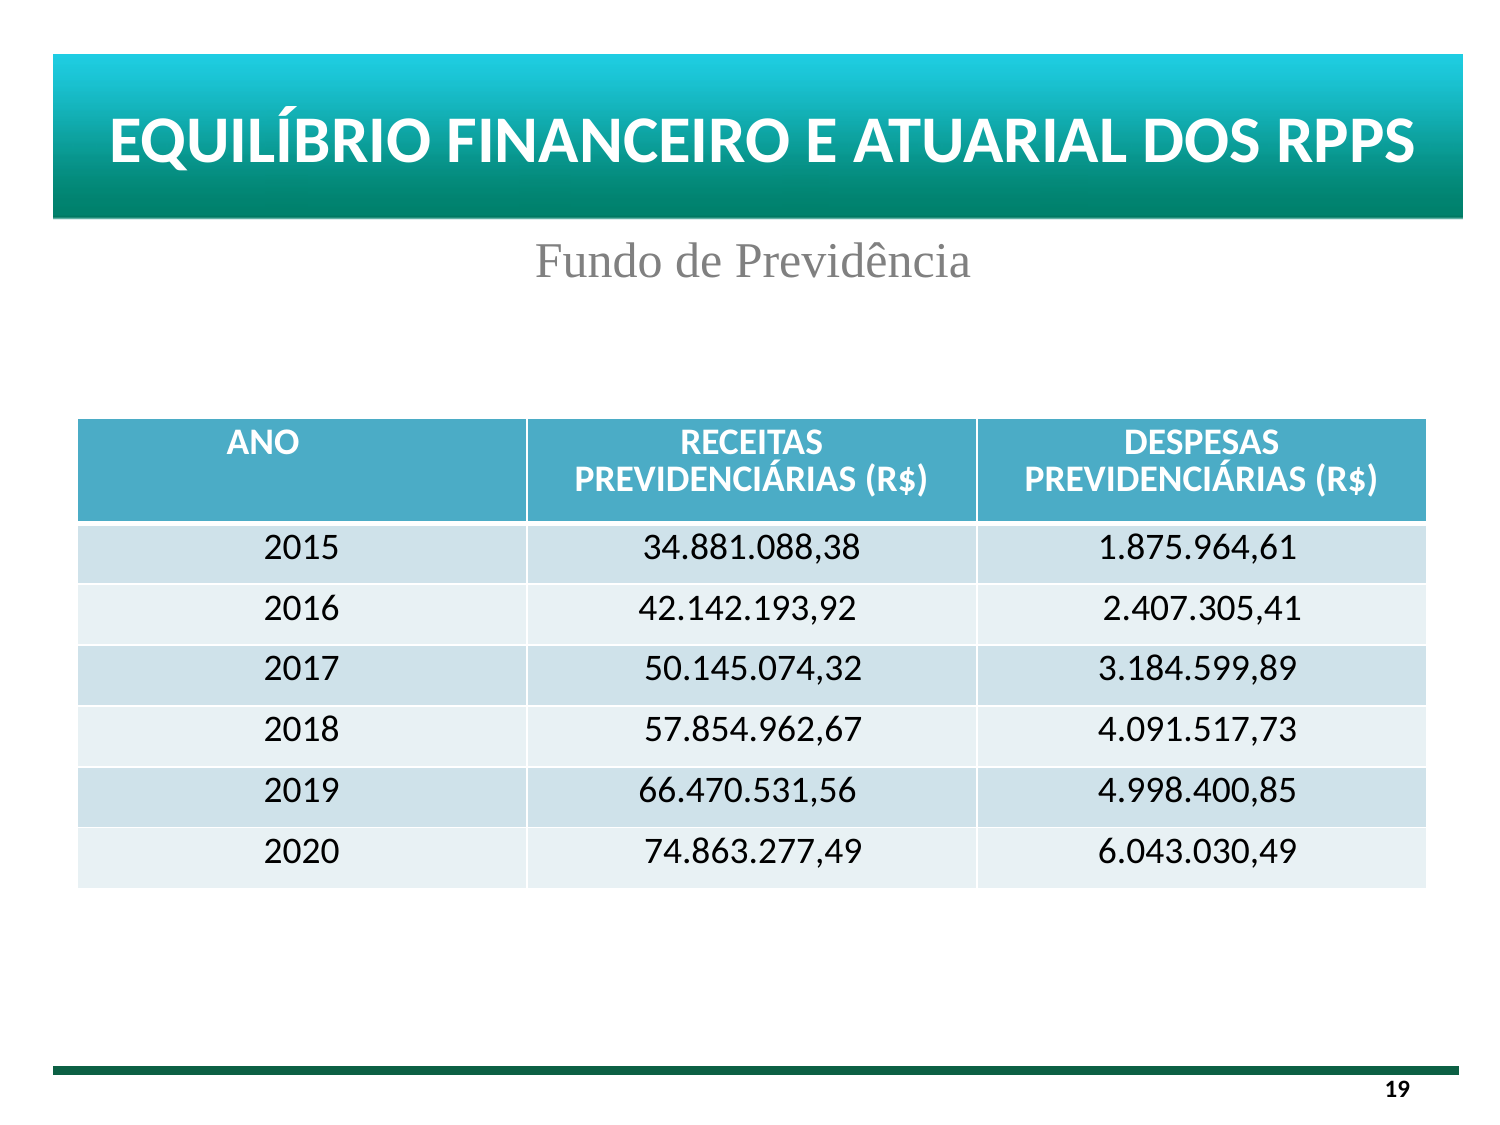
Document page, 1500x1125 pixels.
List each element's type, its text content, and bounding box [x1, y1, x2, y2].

table_cell 66.470.531,56 [528, 768, 976, 827]
table_header DESPESAS PREVIDENCIÁRIAS (R$) [978, 419, 1426, 521]
table_header RECEITAS PREVIDENCIÁRIAS (R$) [528, 419, 976, 521]
table_cell 4.998.400,85 [978, 768, 1426, 827]
table_cell 2020 [78, 828, 526, 888]
slide_number 19 [1074, 1057, 1425, 1069]
table_cell 50.145.074,32 [528, 646, 976, 705]
table_cell 2016 [78, 585, 526, 644]
table_cell 74.863.277,49 [528, 828, 976, 888]
slide_number 19 [1074, 1079, 1425, 1118]
table_cell 2019 [78, 768, 526, 827]
table_cell 57.854.962,67 [528, 707, 976, 766]
table_cell 2018 [78, 707, 526, 766]
table_cell 1.875.964,61 [978, 526, 1426, 583]
subtitle Fundo de Previdência [23, 219, 1483, 386]
picture [52, 54, 1463, 224]
table_cell 34.881.088,38 [528, 526, 976, 583]
table_cell 42.142.193,92 [528, 585, 976, 644]
text_box EQUILÍBRIO FINANCEIRO E ATUARIAL DOS RPPS [53, 233, 1459, 264]
table_header ANO [78, 419, 526, 521]
table_cell 6.043.030,49 [978, 828, 1426, 888]
table_cell 3.184.599,89 [978, 646, 1426, 705]
table_cell 2015 [78, 526, 526, 583]
table_cell 2.407.305,41 [978, 585, 1426, 644]
table_cell 2017 [78, 646, 526, 705]
table_cell 4.091.517,73 [978, 707, 1426, 766]
